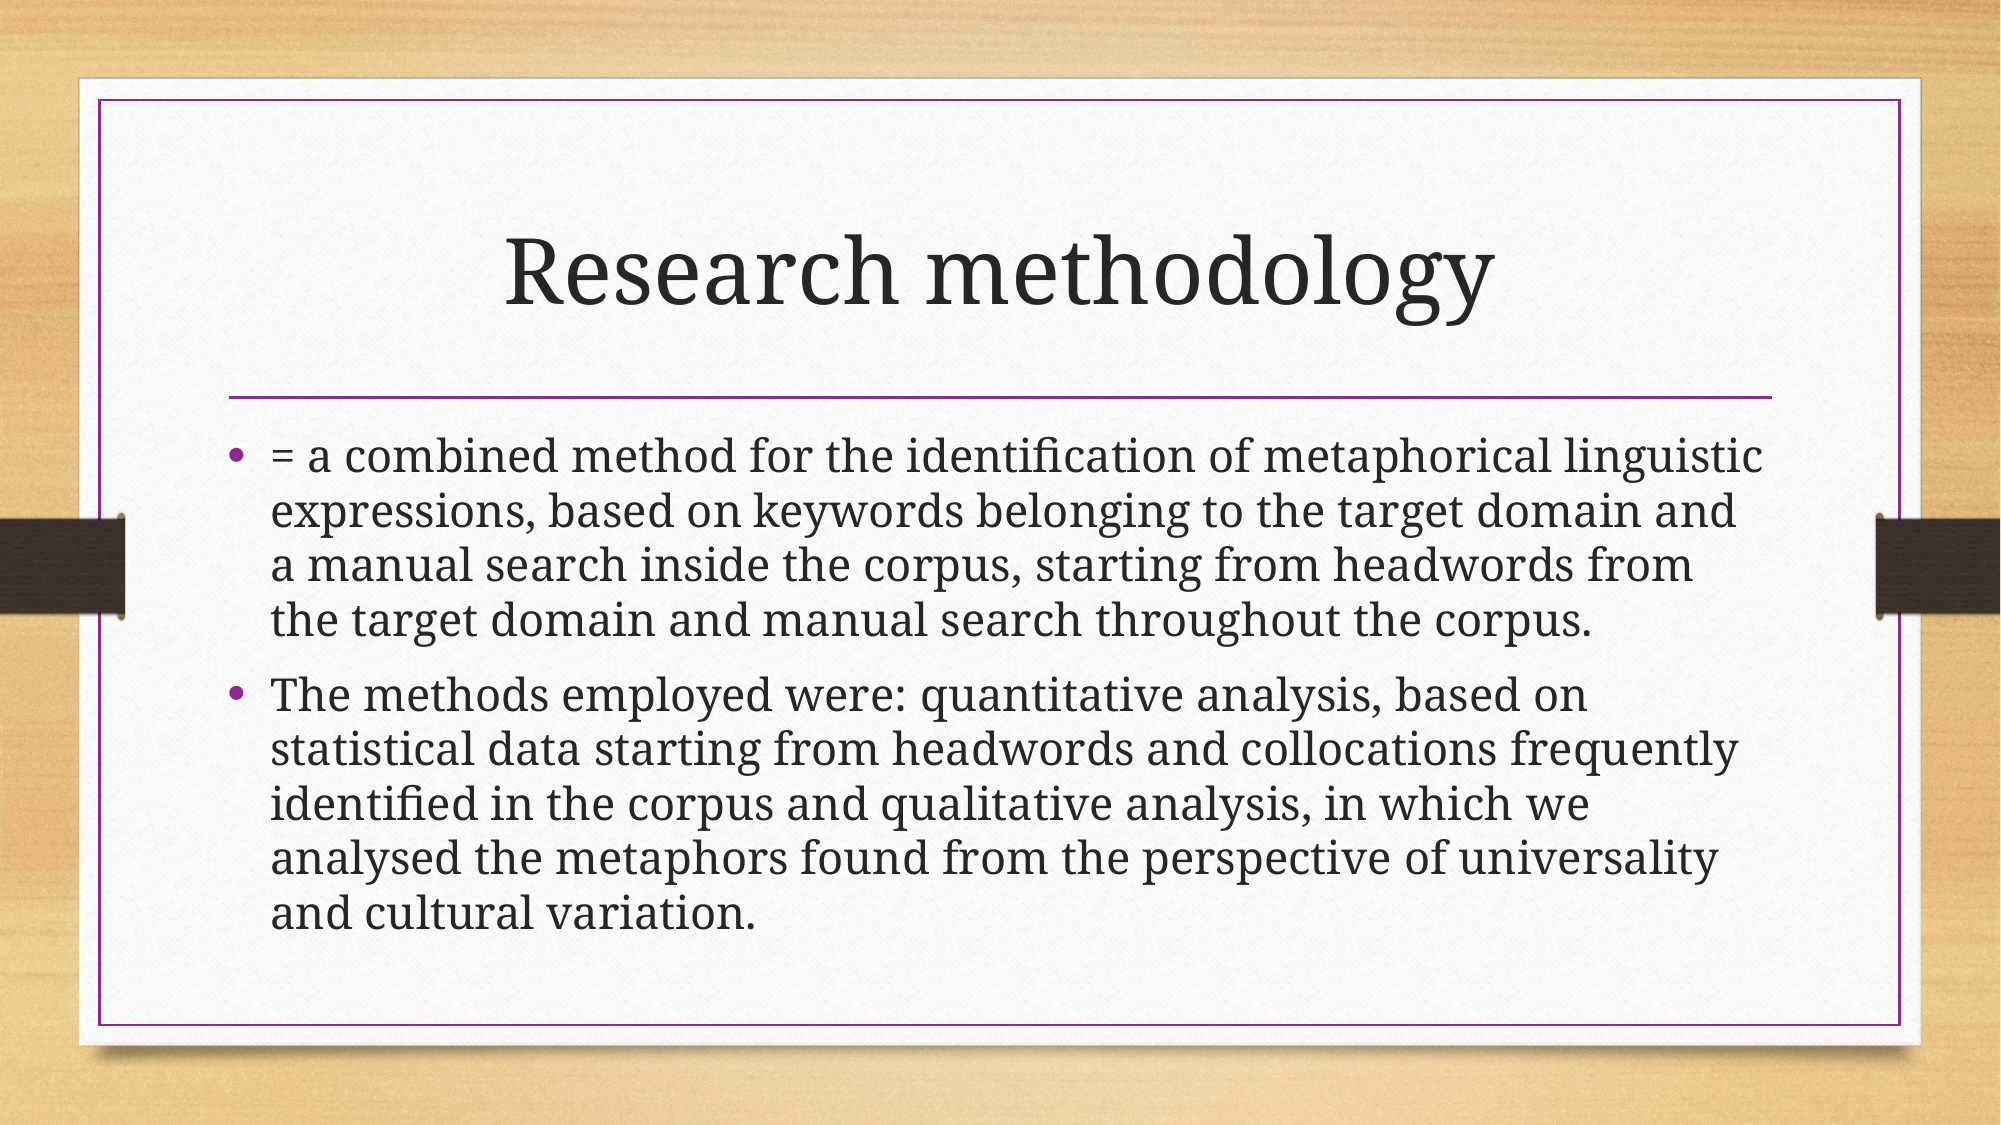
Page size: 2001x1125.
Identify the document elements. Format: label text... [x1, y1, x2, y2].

title Research methodology [212, 161, 1788, 375]
picture [0, 0, 2001, 1125]
list = a combined method for the identification of metaphorical linguistic expressions, based on keywords belonging to the target domain and a manual search inside the corpus, starting from headwords from the target domain and manual search throughout the corpus. The methods employed were: quantitative analysis, based on statistical data starting from headwords and collocations frequently identified in the corpus and qualitative analysis, in which we analysed the metaphors found from the perspective of universality and cultural variation. [212, 419, 1788, 964]
